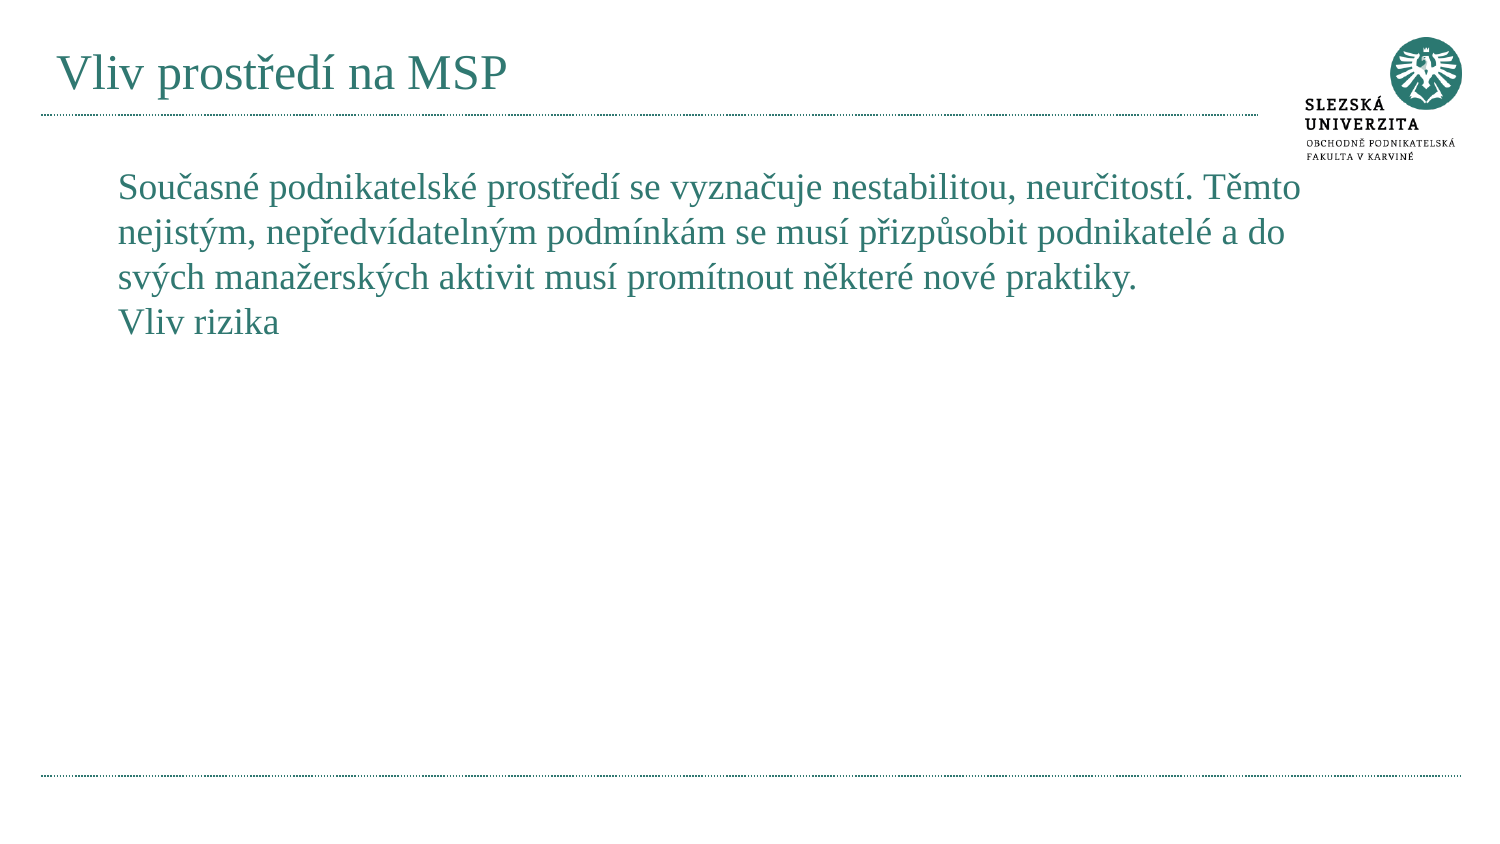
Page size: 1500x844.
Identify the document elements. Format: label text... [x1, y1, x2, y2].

picture [1305, 37, 1462, 160]
title Vliv prostředí na MSP [41, 32, 786, 116]
list Současné podnikatelské prostředí se vyznačuje nestabilitou, neurčitostí. Těmto nejistým, nepředvídatelným podmínkám se musí přizpůsobit podnikatelé a do svých manažerských aktivit musí promítnout některé nové praktiky. Vliv rizika [103, 154, 1397, 690]
